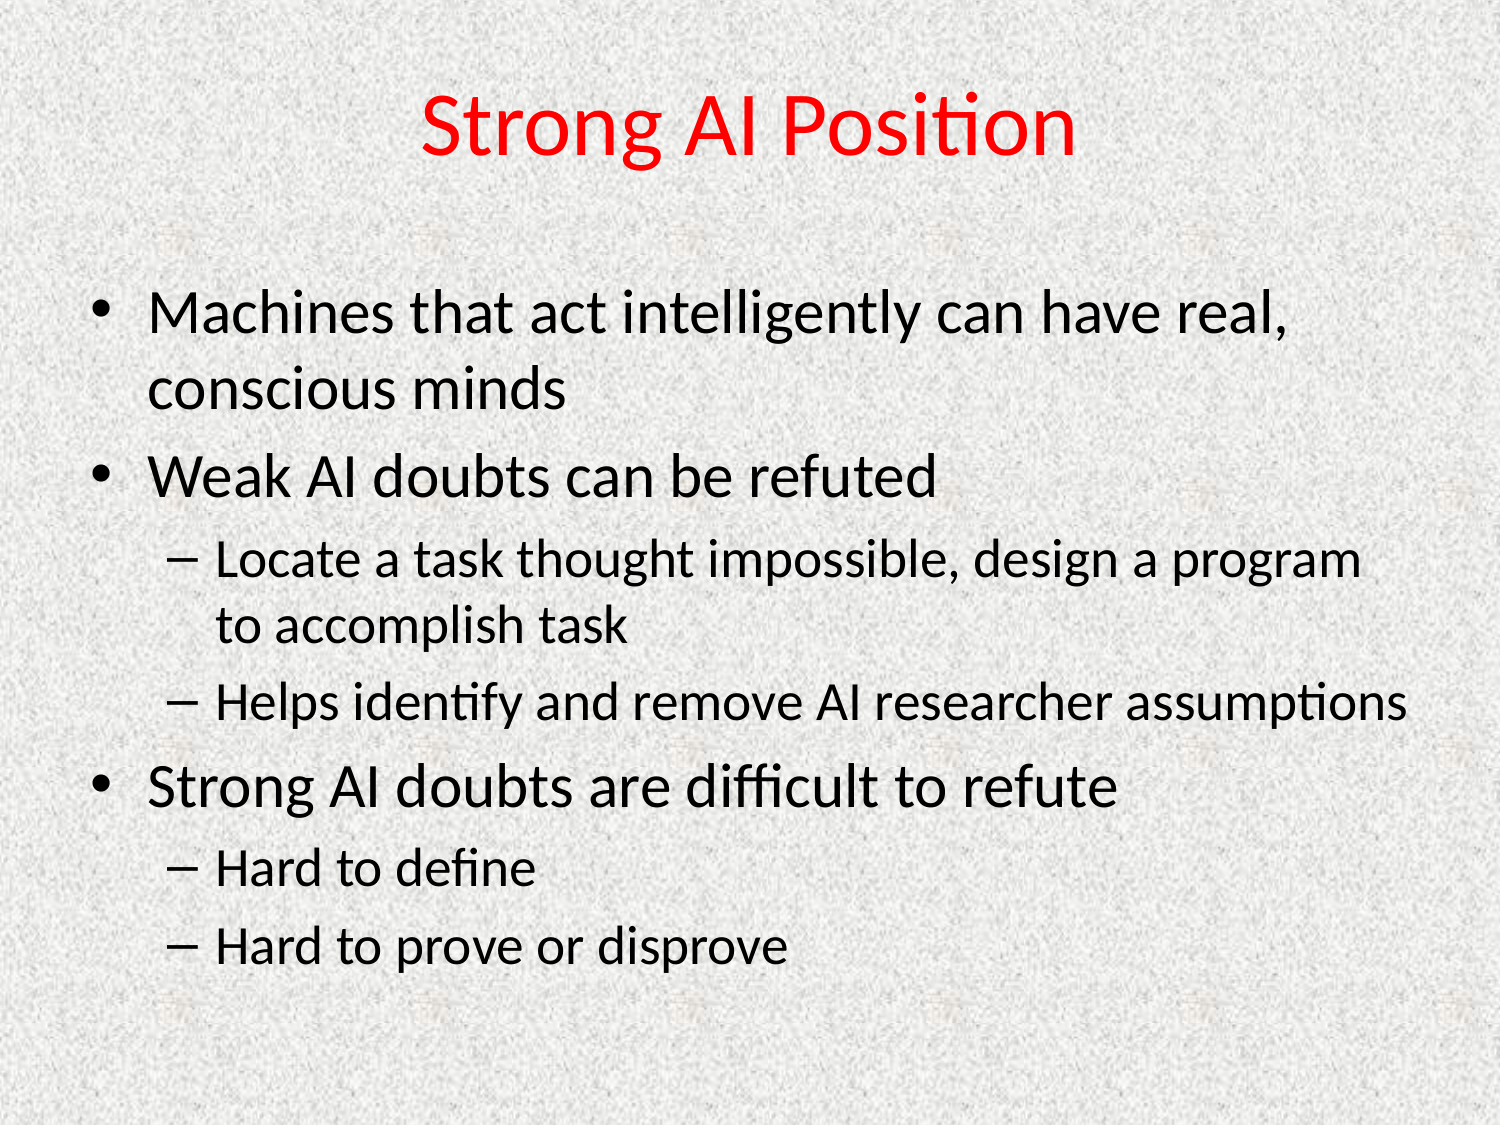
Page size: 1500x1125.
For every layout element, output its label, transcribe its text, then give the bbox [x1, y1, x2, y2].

title Strong AI Position [75, 24, 1425, 213]
picture [0, 0, 1500, 1125]
list Machines that act intelligently can have real, conscious minds Weak AI doubts can be refuted Locate a task thought impossible, design a program to accomplish task Helps identify and remove AI researcher assumptions Strong AI doubts are difficult to refute Hard to define Hard to prove or disprove [75, 262, 1425, 1005]
